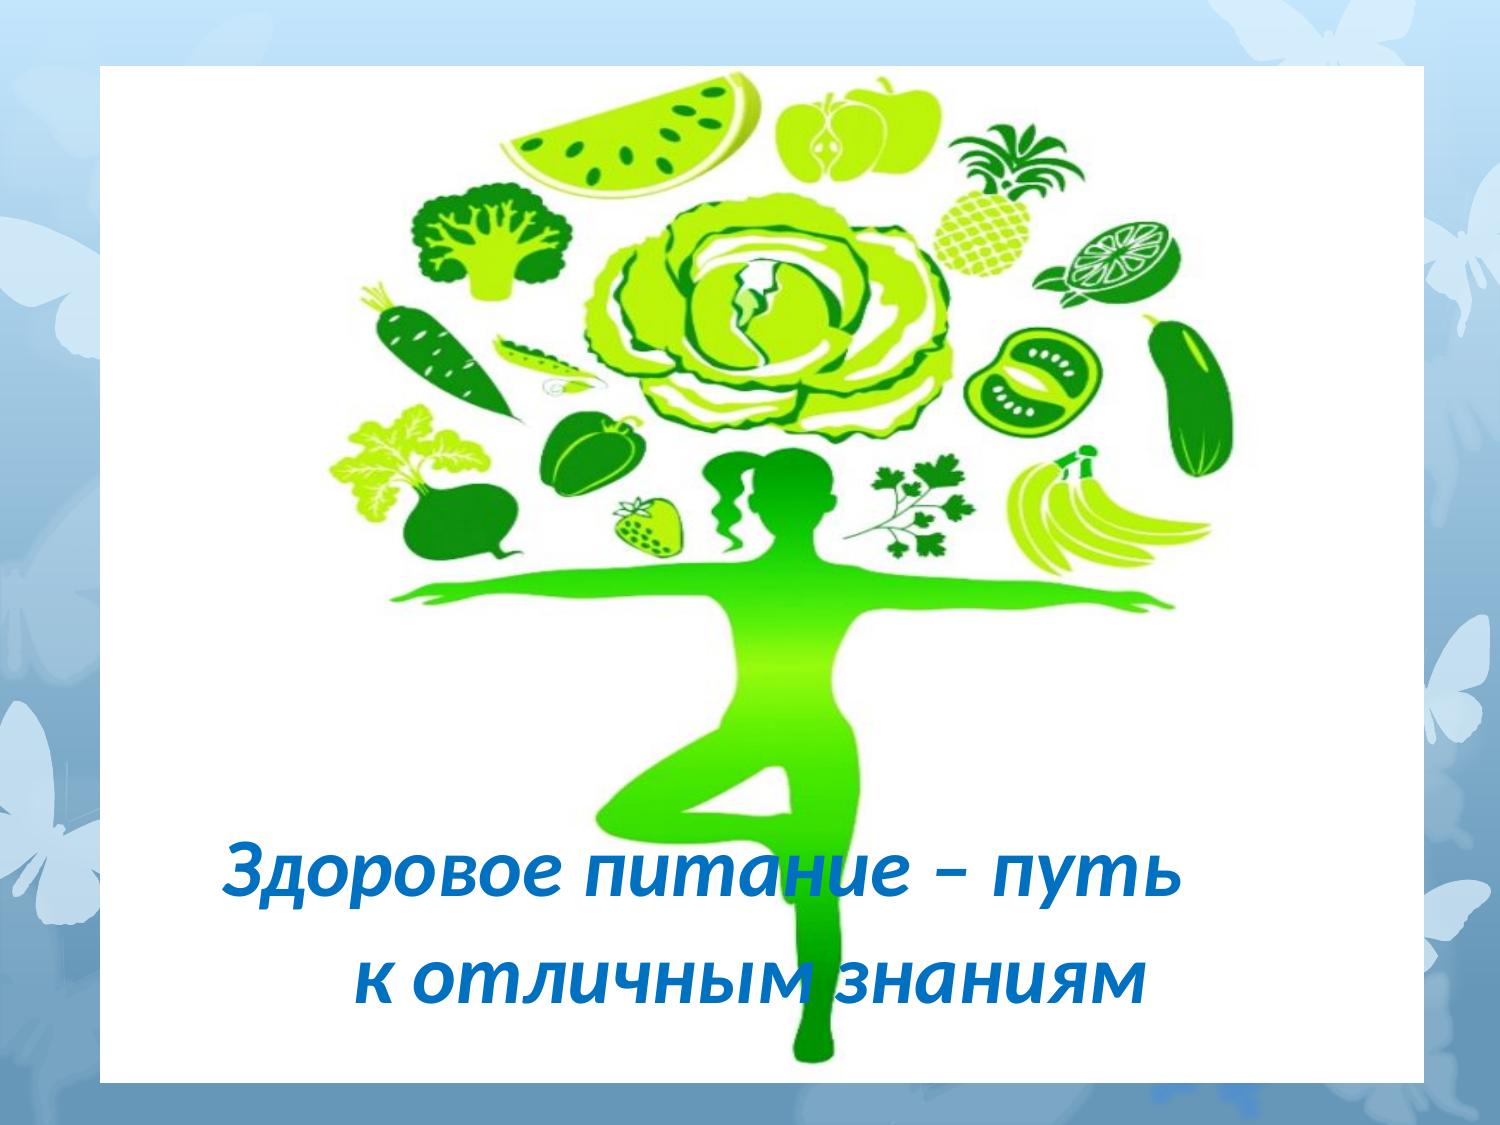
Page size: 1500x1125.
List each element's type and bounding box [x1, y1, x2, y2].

list [99, 65, 1424, 1083]
